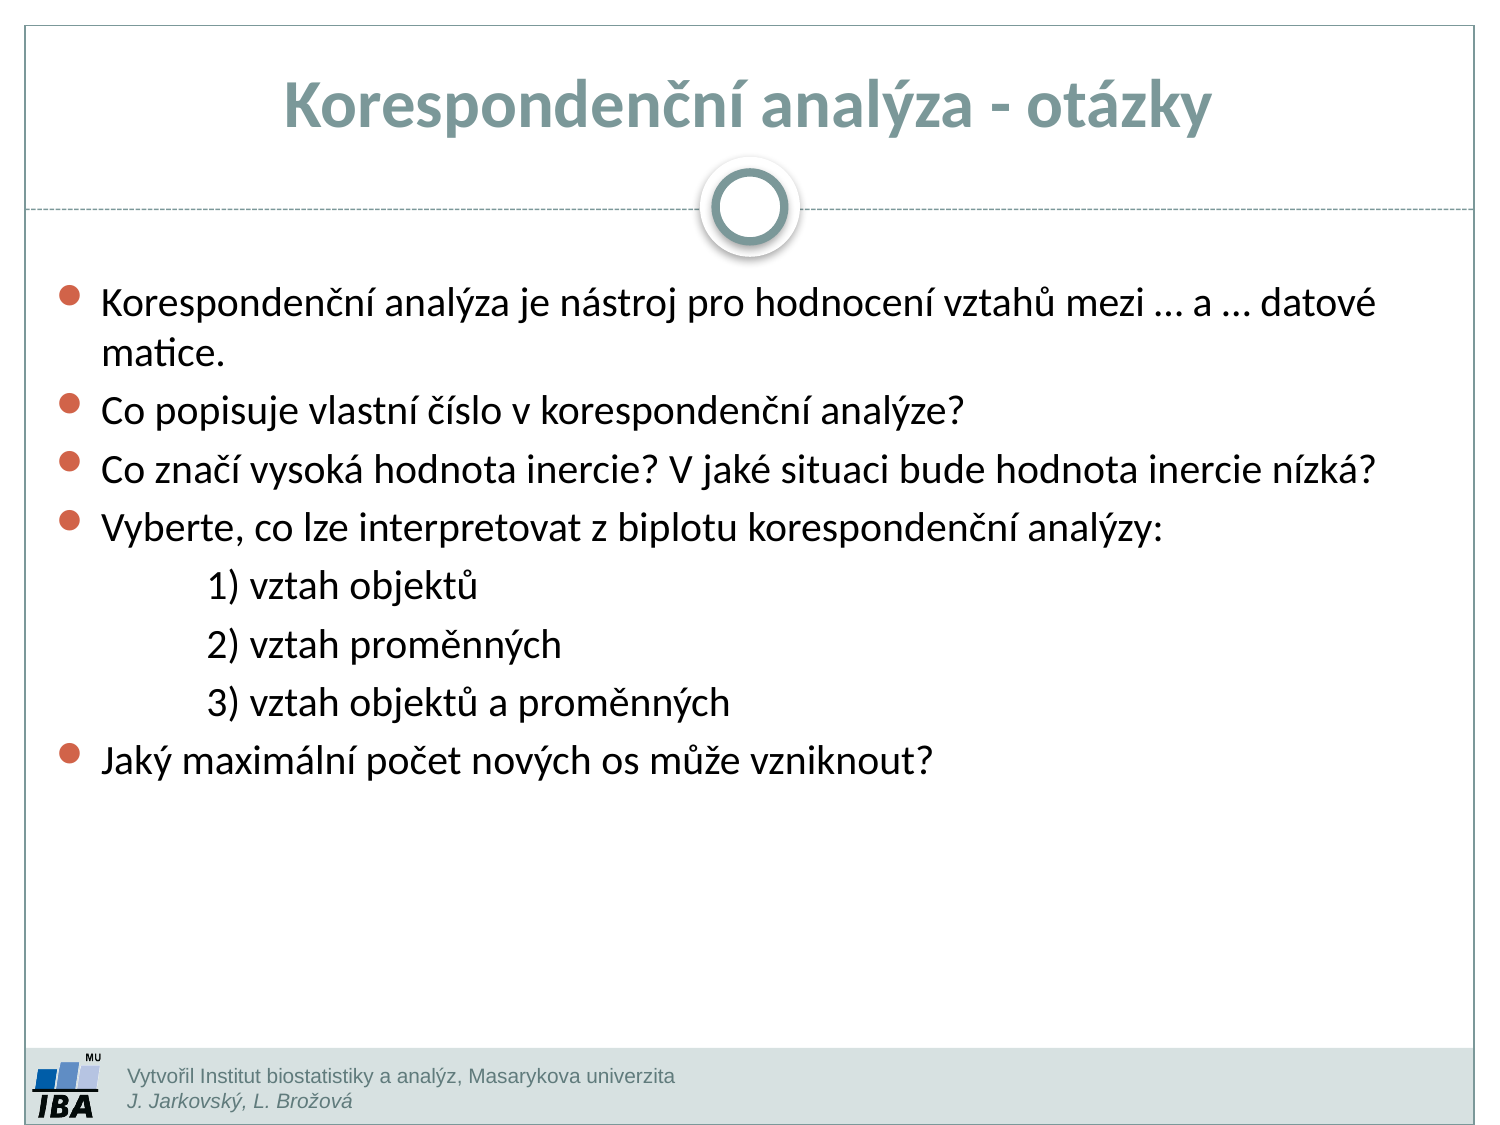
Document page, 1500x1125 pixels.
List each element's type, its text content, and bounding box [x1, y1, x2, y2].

picture [32, 1053, 101, 1118]
footer Vytvořil Institut biostatistiky a analýz, Masarykova univerzita J. Jarkovský, L. Brožová [112, 1057, 700, 1118]
title Korespondenční analýza - otázky [49, 37, 1450, 163]
list Korespondenční analýza je nástroj pro hodnocení vztahů mezi … a … datové matice. Co popisuje vlastní číslo v korespondenční analýze? Co značí vysoká hodnota inercie? V jaké situaci bude hodnota inercie nízká? Vyberte, co lze interpretovat z biplotu korespondenční analýzy: 1) vztah objektů 2) vztah proměnných 3) vztah objektů a proměnných Jaký maximální počet nových os může vzniknout? [41, 266, 1463, 1022]
